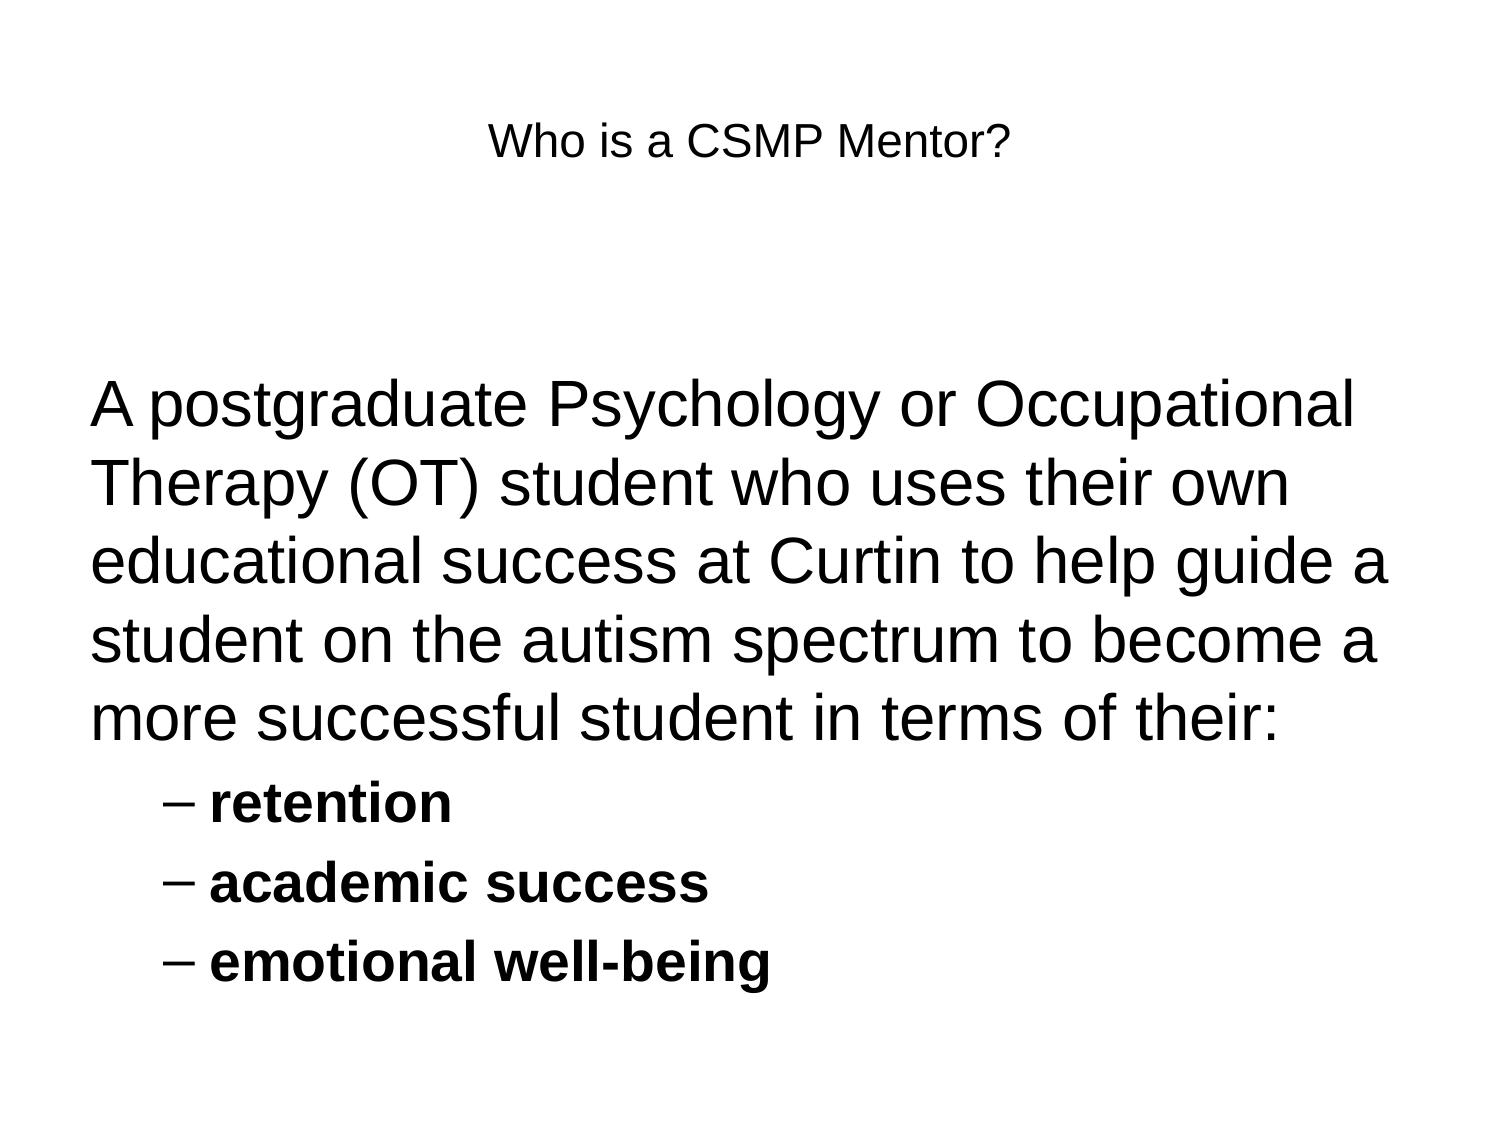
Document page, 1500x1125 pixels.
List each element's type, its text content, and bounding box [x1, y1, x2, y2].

title Who is a CSMP Mentor? [75, 45, 1425, 233]
list A postgraduate Psychology or Occupational Therapy (OT) student who uses their own educational success at Curtin to help guide a student on the autism spectrum to become a more successful student in terms of their: retention academic success emotional well-being [75, 262, 1425, 1005]
